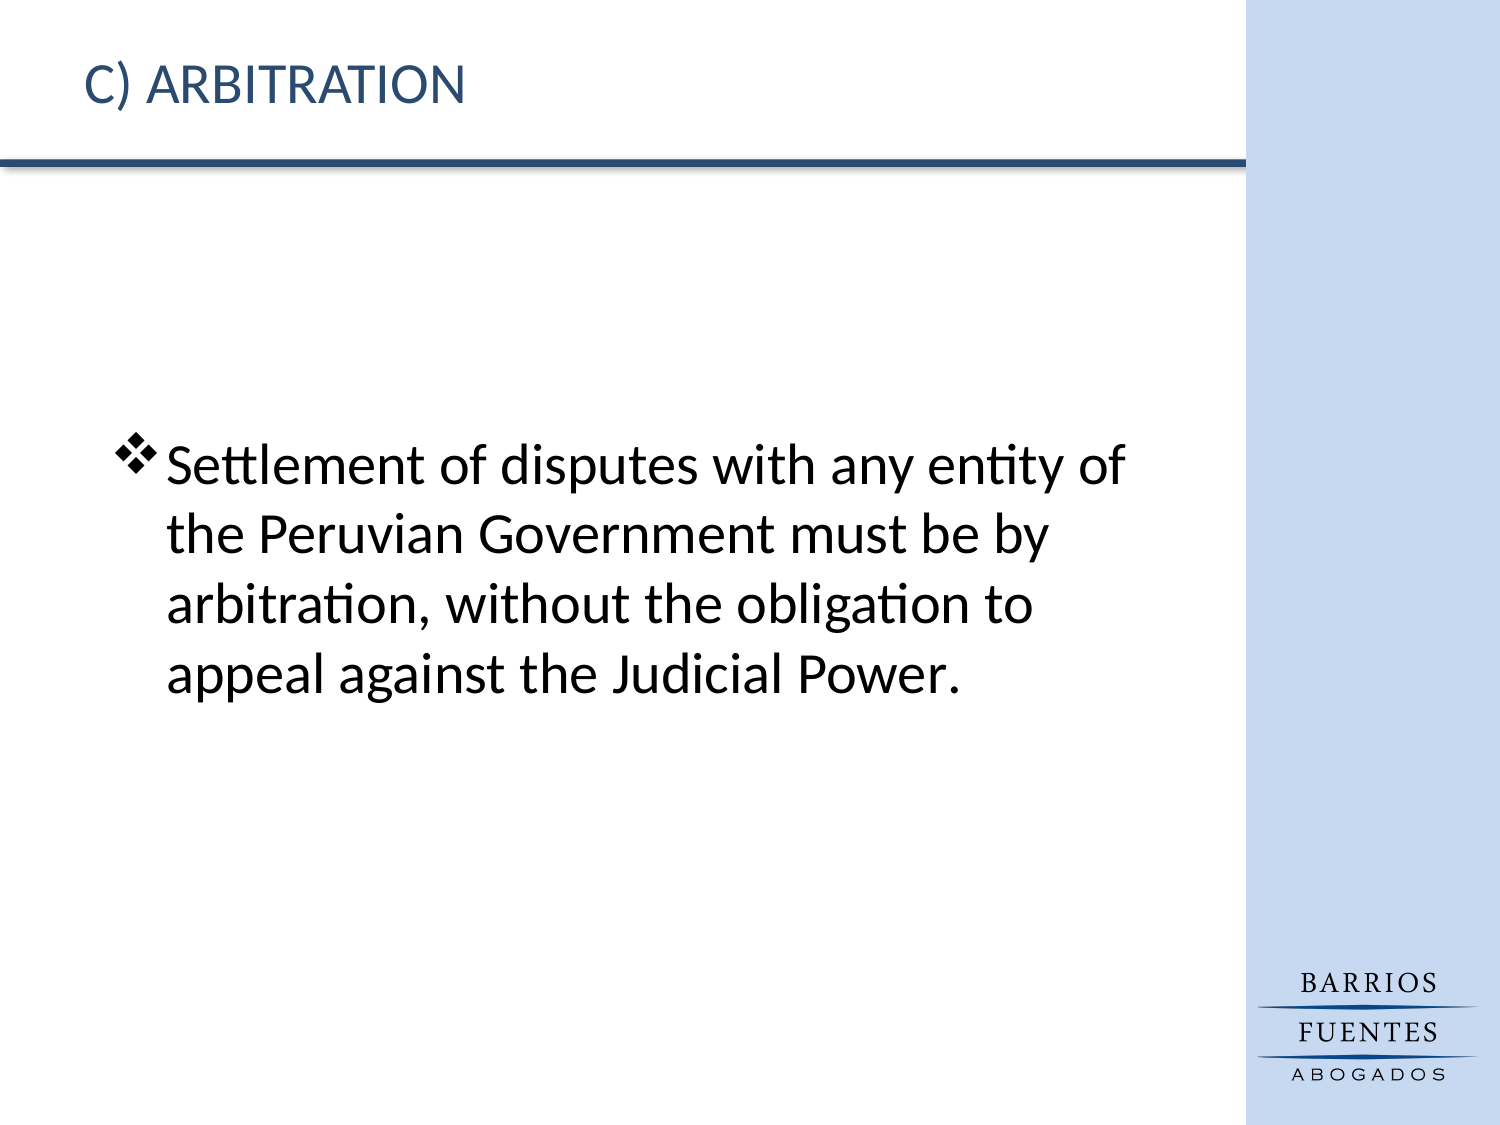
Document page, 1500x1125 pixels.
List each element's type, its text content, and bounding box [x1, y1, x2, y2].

list Settlement of disputes with any entity of the Peruvian Government must be by arbitration, without the obligation to appeal against the Judicial Power. [95, 255, 1176, 1028]
title C) ARBITRATION [0, 19, 621, 142]
text_box [1244, 0, 1500, 1125]
picture [1249, 963, 1483, 1091]
text_box [0, 157, 1244, 169]
